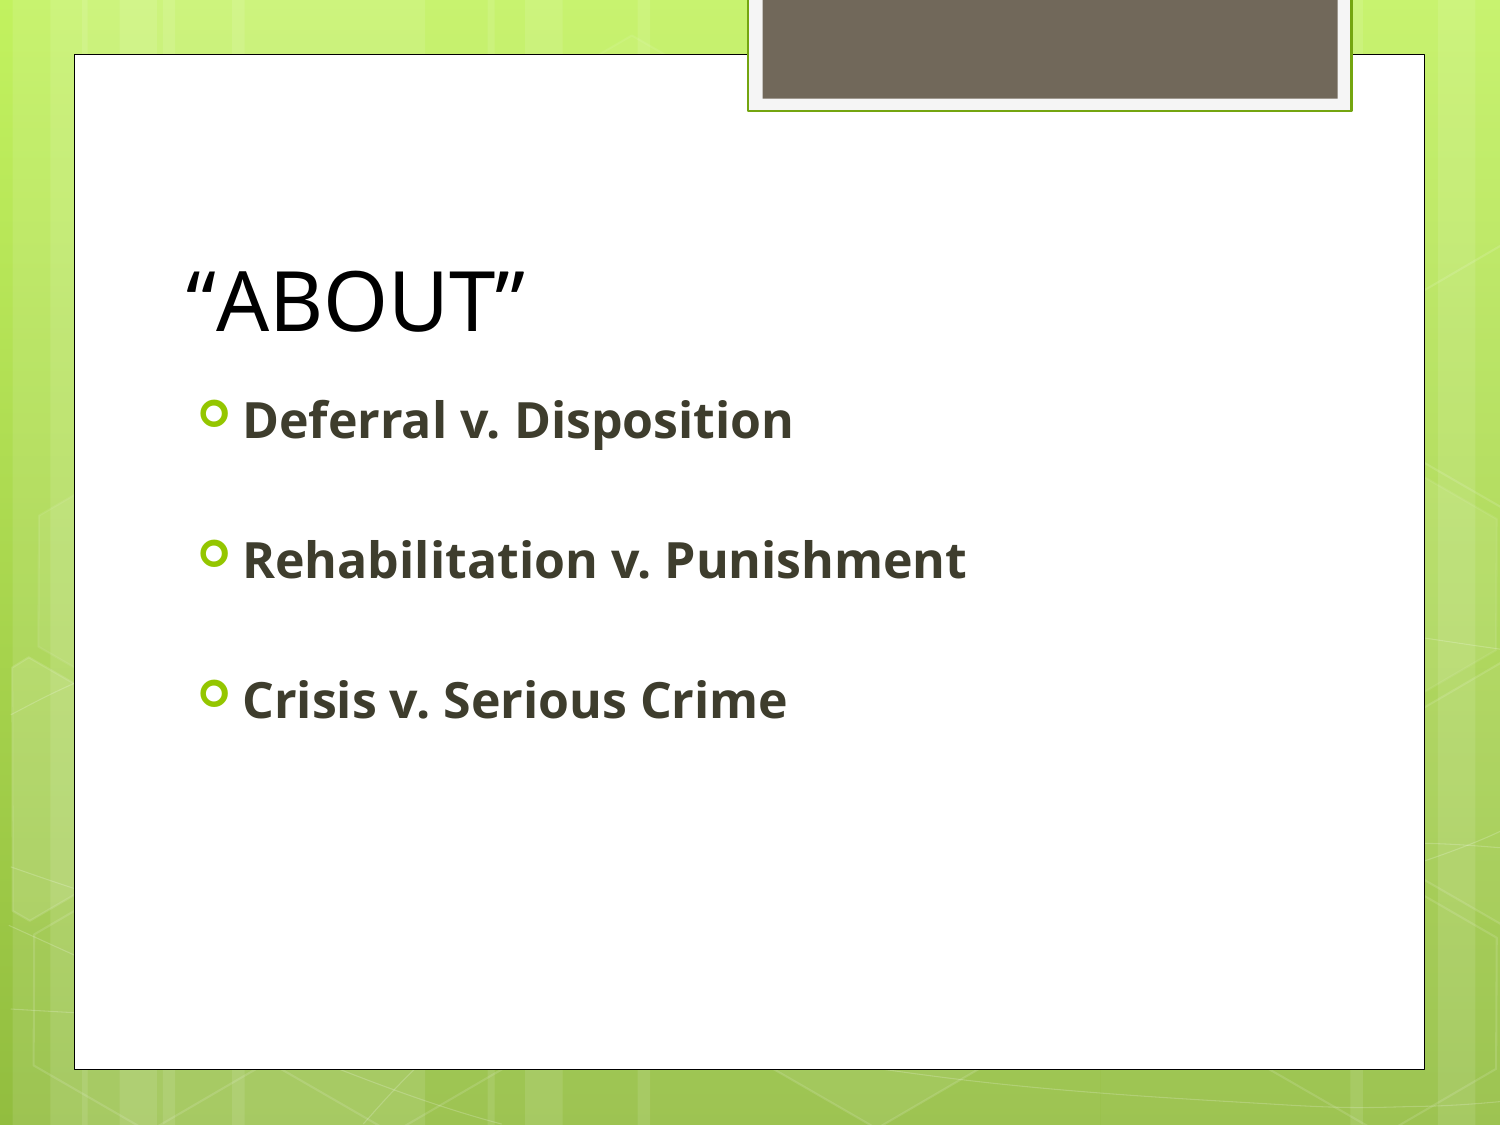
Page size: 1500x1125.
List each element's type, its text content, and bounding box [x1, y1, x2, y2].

title “ABOUT” [171, 168, 1324, 357]
list Deferral v. Disposition Rehabilitation v. Punishment Crisis v. Serious Crime [171, 381, 1283, 957]
